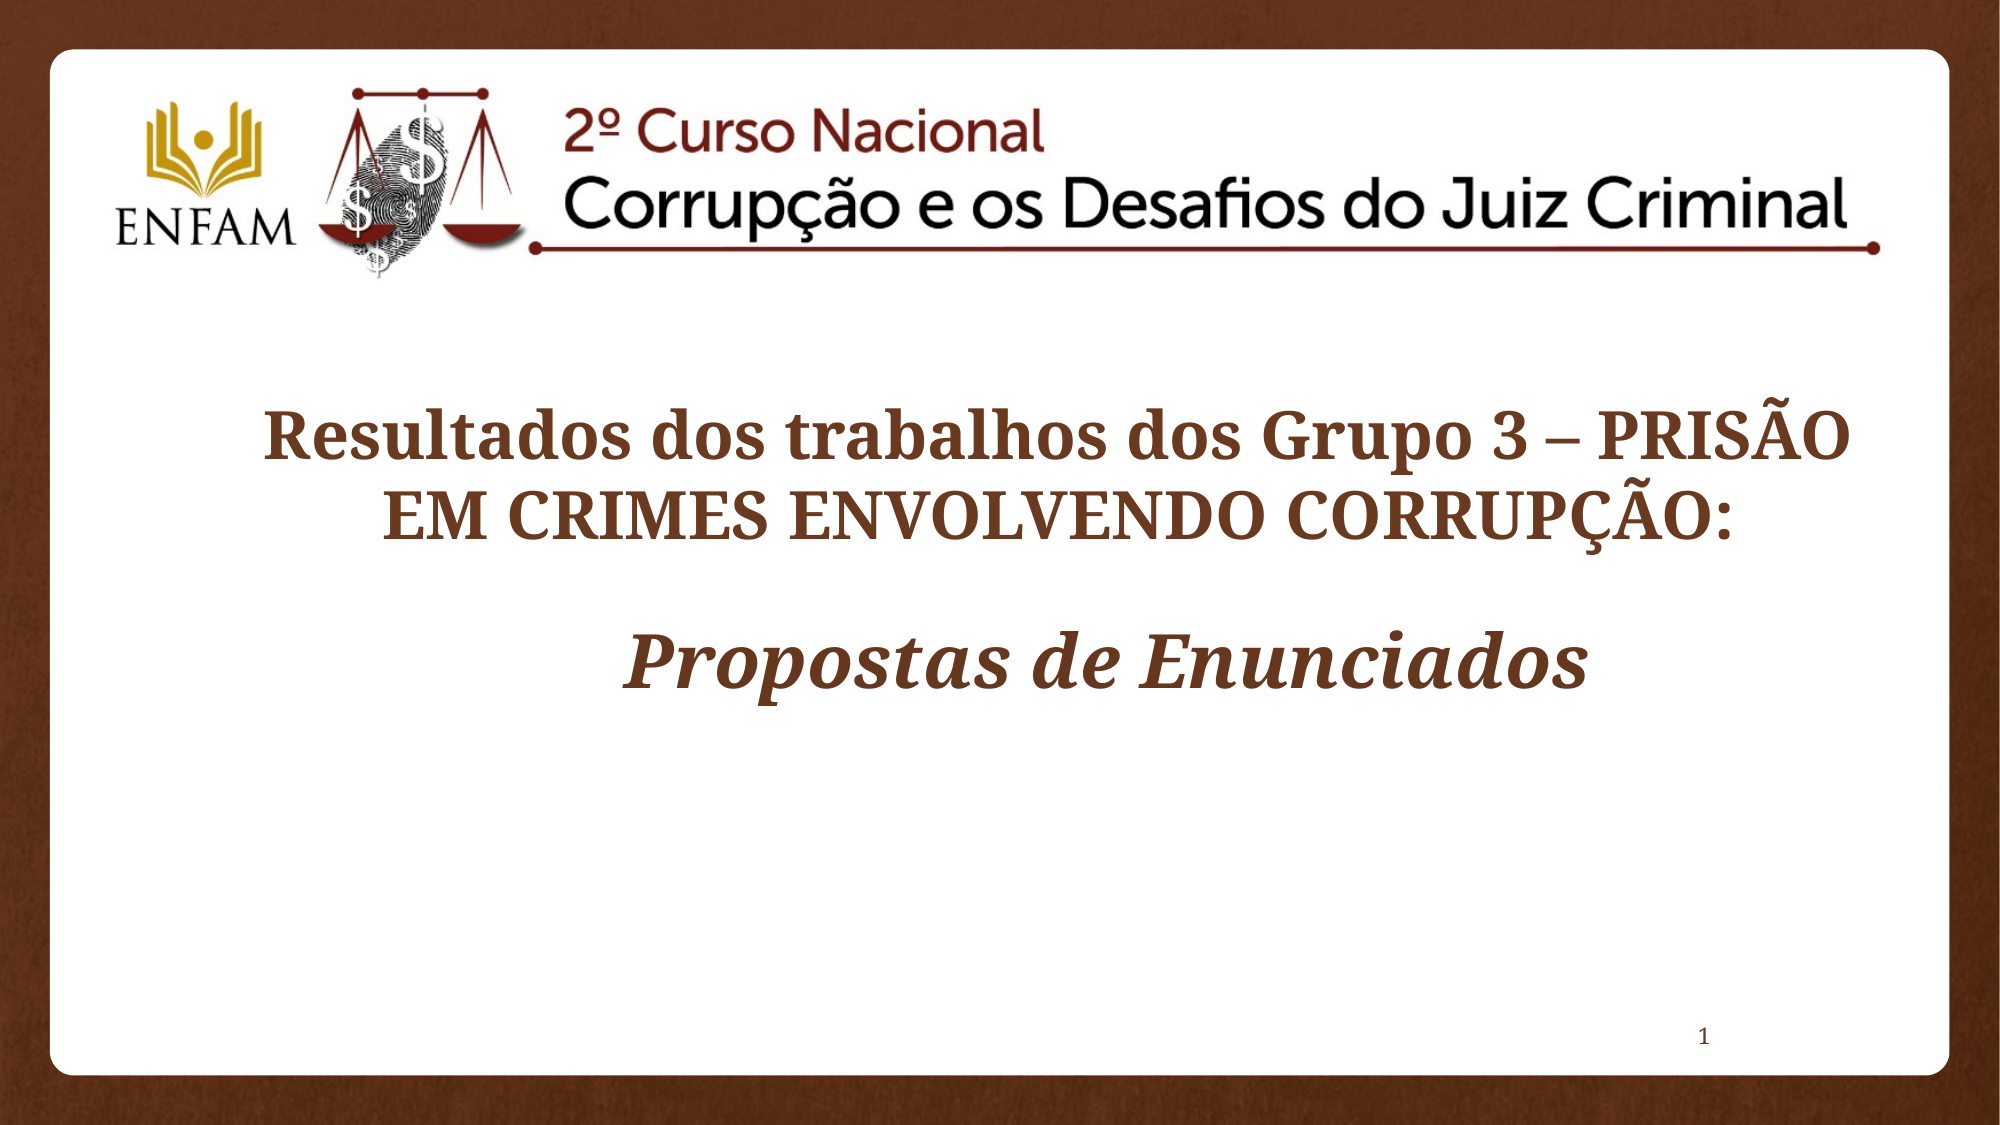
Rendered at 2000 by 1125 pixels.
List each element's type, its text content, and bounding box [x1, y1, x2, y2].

slide_number 1 [1682, 1012, 1800, 1063]
text_box Resultados dos trabalhos dos Grupo 3 – PRISÃO EM CRIMES ENVOLVENDO CORRUPÇÃO: [231, 385, 1886, 652]
picture [90, 78, 1910, 285]
text_box Propostas de Enunciados [609, 605, 1626, 711]
